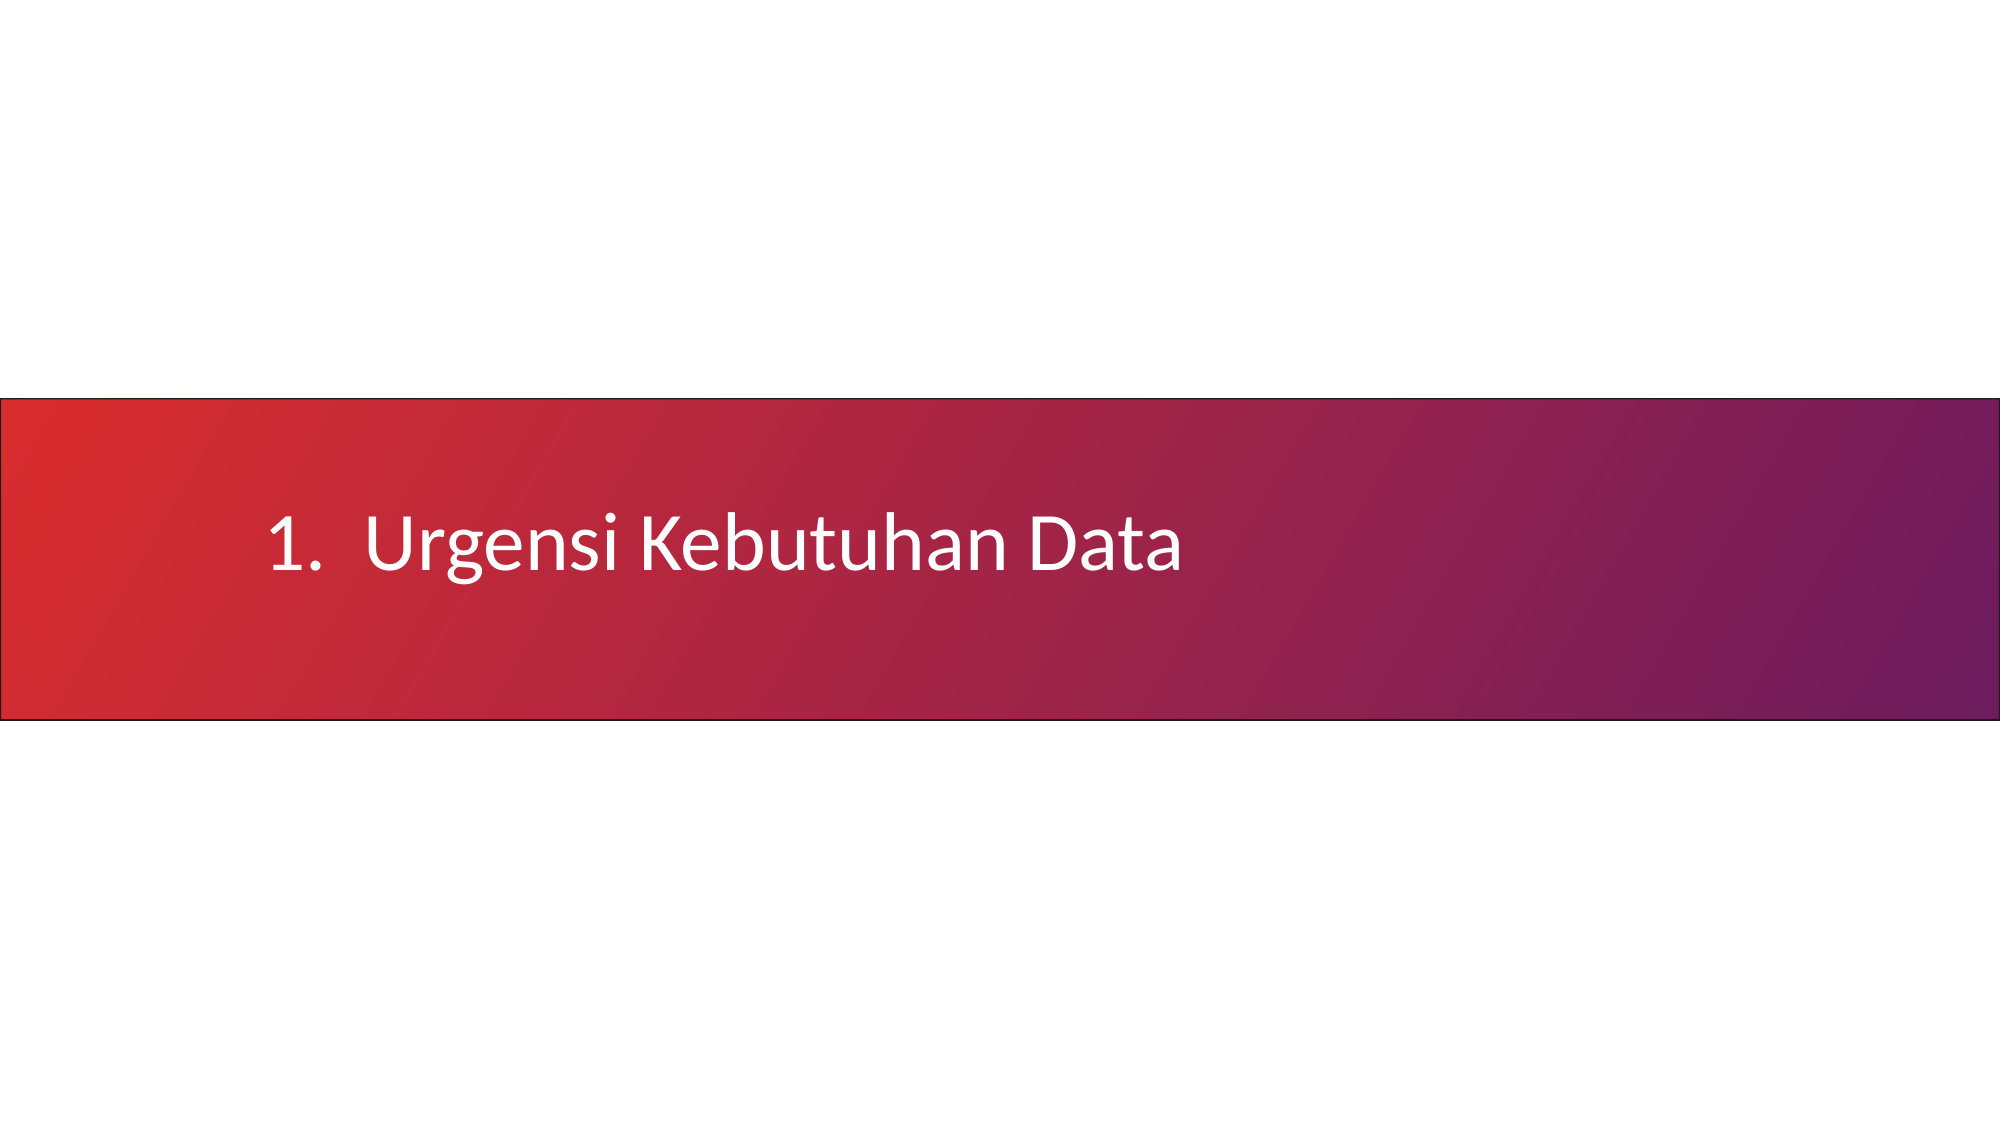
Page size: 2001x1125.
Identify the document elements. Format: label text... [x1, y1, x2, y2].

text_box [0, 398, 2000, 721]
text_box 1. Urgensi Kebutuhan Data [248, 499, 1246, 595]
